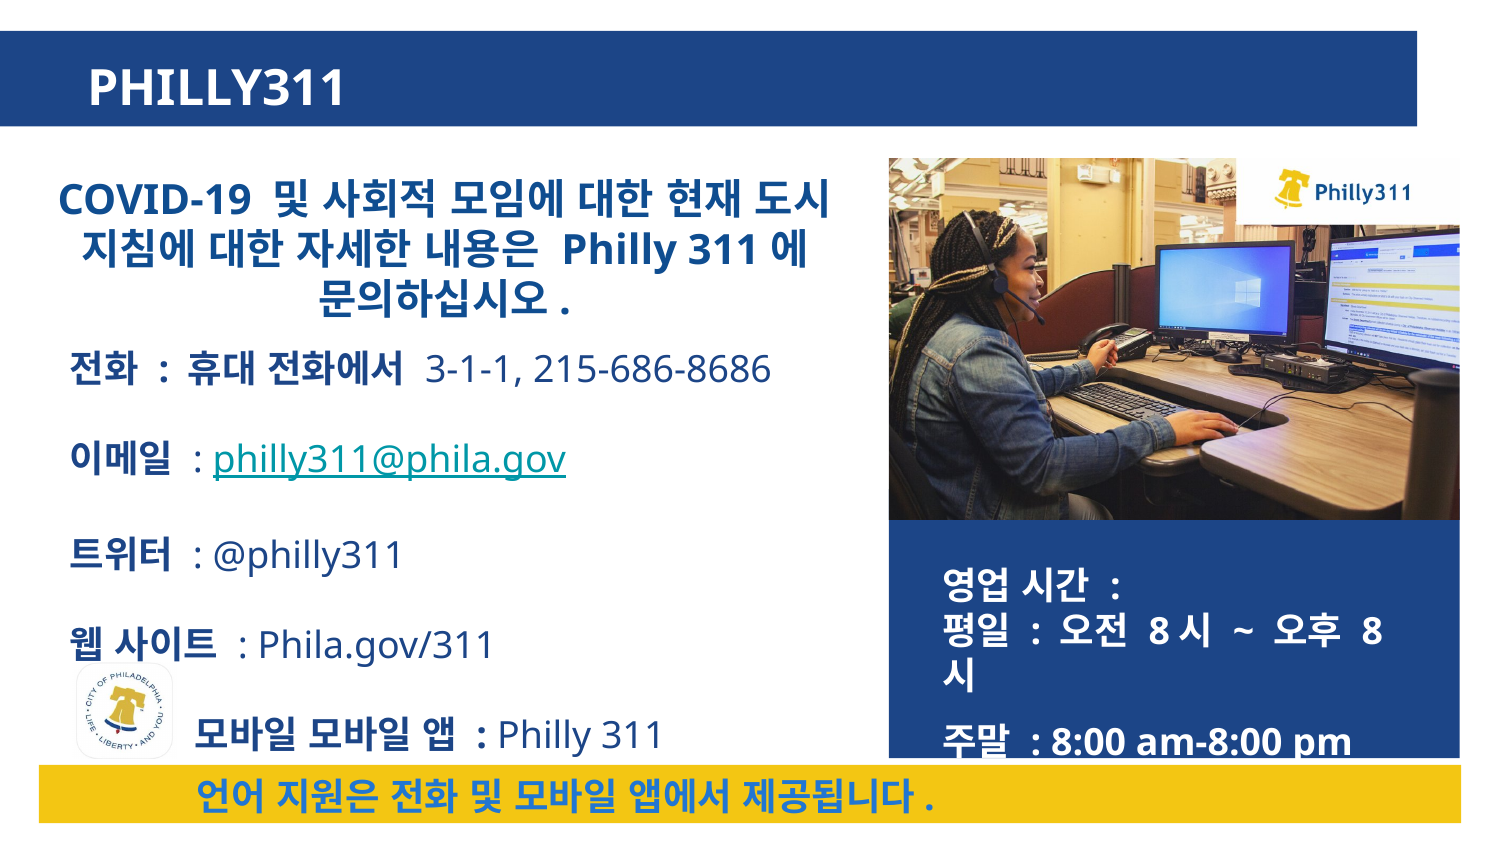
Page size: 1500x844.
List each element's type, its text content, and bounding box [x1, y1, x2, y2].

text_box [38, 764, 181, 824]
text_box PHILLY311 [72, 40, 1229, 100]
text_box [0, 30, 1418, 127]
text_box [888, 527, 1460, 758]
text_box 전화 : 휴대 전화에서 3-1-1, 215-686-8686 이메일 : philly311@phila.gov 트위터 : @philly311 웹 사이트 : Phila.gov/311 모바일 모바일 앱 : Philly 311 [55, 329, 862, 669]
picture [71, 662, 177, 759]
text_box COVID-19 및 사회적 모임에 대한 현재 도시 지침에 대한 자세한 내용은 Philly 311에 문의하십시오. [16, 158, 874, 330]
picture [888, 157, 1460, 520]
text_box 언어 지원은 전화 및 모바일 앱에서 제공됩니다. [181, 758, 1500, 830]
text_box 영업 시간 : 평일 : 오전 8시 ~ 오후 8시 주말 : 8:00 am-8:00 pm [927, 546, 1422, 738]
